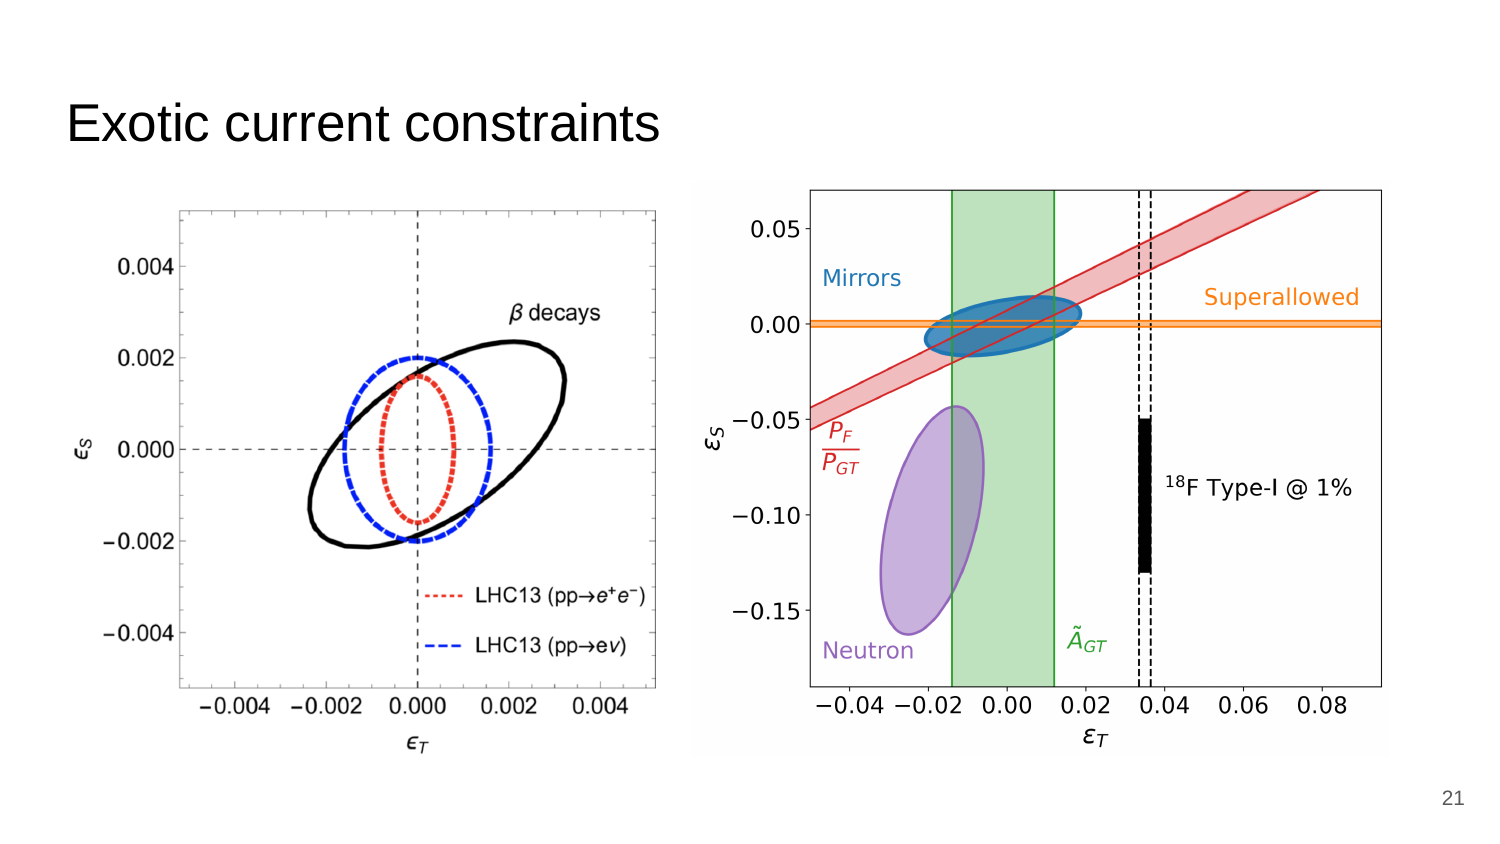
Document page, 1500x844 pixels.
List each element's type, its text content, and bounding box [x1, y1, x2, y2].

title Exotic current constraints [51, 72, 1449, 167]
slide_number ‹#› [1389, 764, 1480, 830]
picture [50, 188, 682, 765]
picture [691, 181, 1390, 758]
